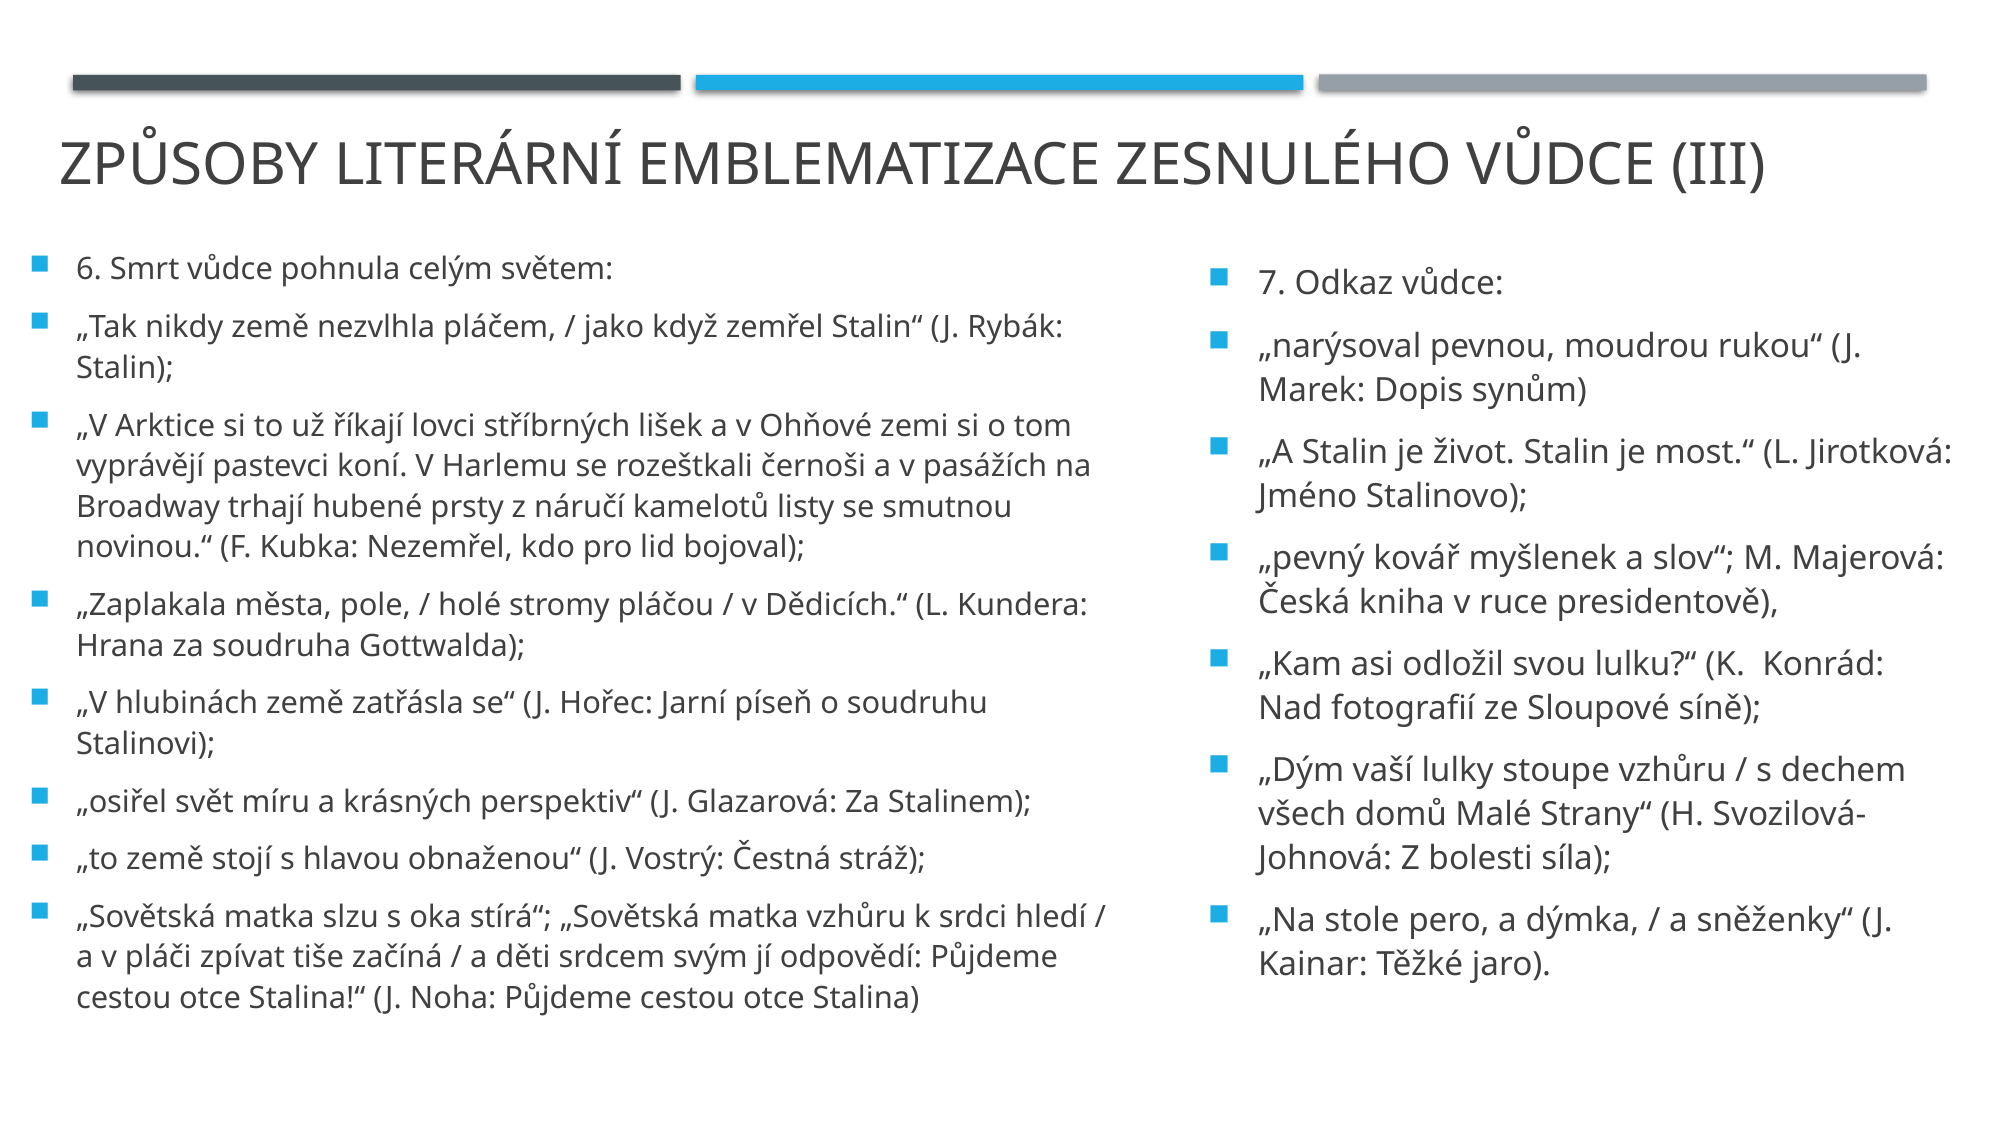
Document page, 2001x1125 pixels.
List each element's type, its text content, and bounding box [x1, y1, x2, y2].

list 6. Smrt vůdce pohnula celým světem: „Tak nikdy země nezvlhla pláčem, / jako když zemřel Stalin“ (J. Rybák: Stalin); „V Arktice si to už říkají lovci stříbrných lišek a v Ohňové zemi si o tom vyprávějí pastevci koní. V Harlemu se rozeštkali černoši a v pasážích na Broadway trhají hubené prsty z náručí kamelotů listy se smutnou novinou.“ (F. Kubka: Nezemřel, kdo pro lid bojoval); „Zaplakala města, pole, / holé stromy pláčou / v Dědicích.“ (L. Kundera: Hrana za soudruha Gottwalda); „V hlubinách země zatřásla se“ (J. Hořec: Jarní píseň o soudruhu Stalinovi); „osiřel svět míru a krásných perspektiv“ (J. Glazarová: Za Stalinem); „to země stojí s hlavou obnaženou“ (J. Vostrý: Čestná stráž); „Sovětská matka slzu s oka stírá“; „Sovětská matka vzhůru k srdci hledí / a v pláči zpívat tiše začíná / a děti srdcem svým jí odpovědí: Půjdeme cestou otce Stalina!“ (J. Noha: Půjdeme cestou otce Stalina) [13, 233, 1137, 1027]
list 7. Odkaz vůdce: „narýsoval pevnou, moudrou rukou“ (J. Marek: Dopis synům) „A Stalin je život. Stalin je most.“ (L. Jirotková: Jméno Stalinovo); „pevný kovář myšlenek a slov“; M. Majerová: Česká kniha v ruce presidentově), „Kam asi odložil svou lulku?“ (K. Konrád: Nad fotografií ze Sloupové síně); „Dým vaší lulky stoupe vzhůru / s dechem všech domů Malé Strany“ (H. Svozilová-Johnová: Z bolesti síla); „Na stole pero, a dýmka, / a sněženky“ (J. Kainar: Těžké jaro). [1192, 244, 1972, 996]
title Způsoby literární emblematizace zesnulého vůdce (III) [44, 56, 1955, 204]
